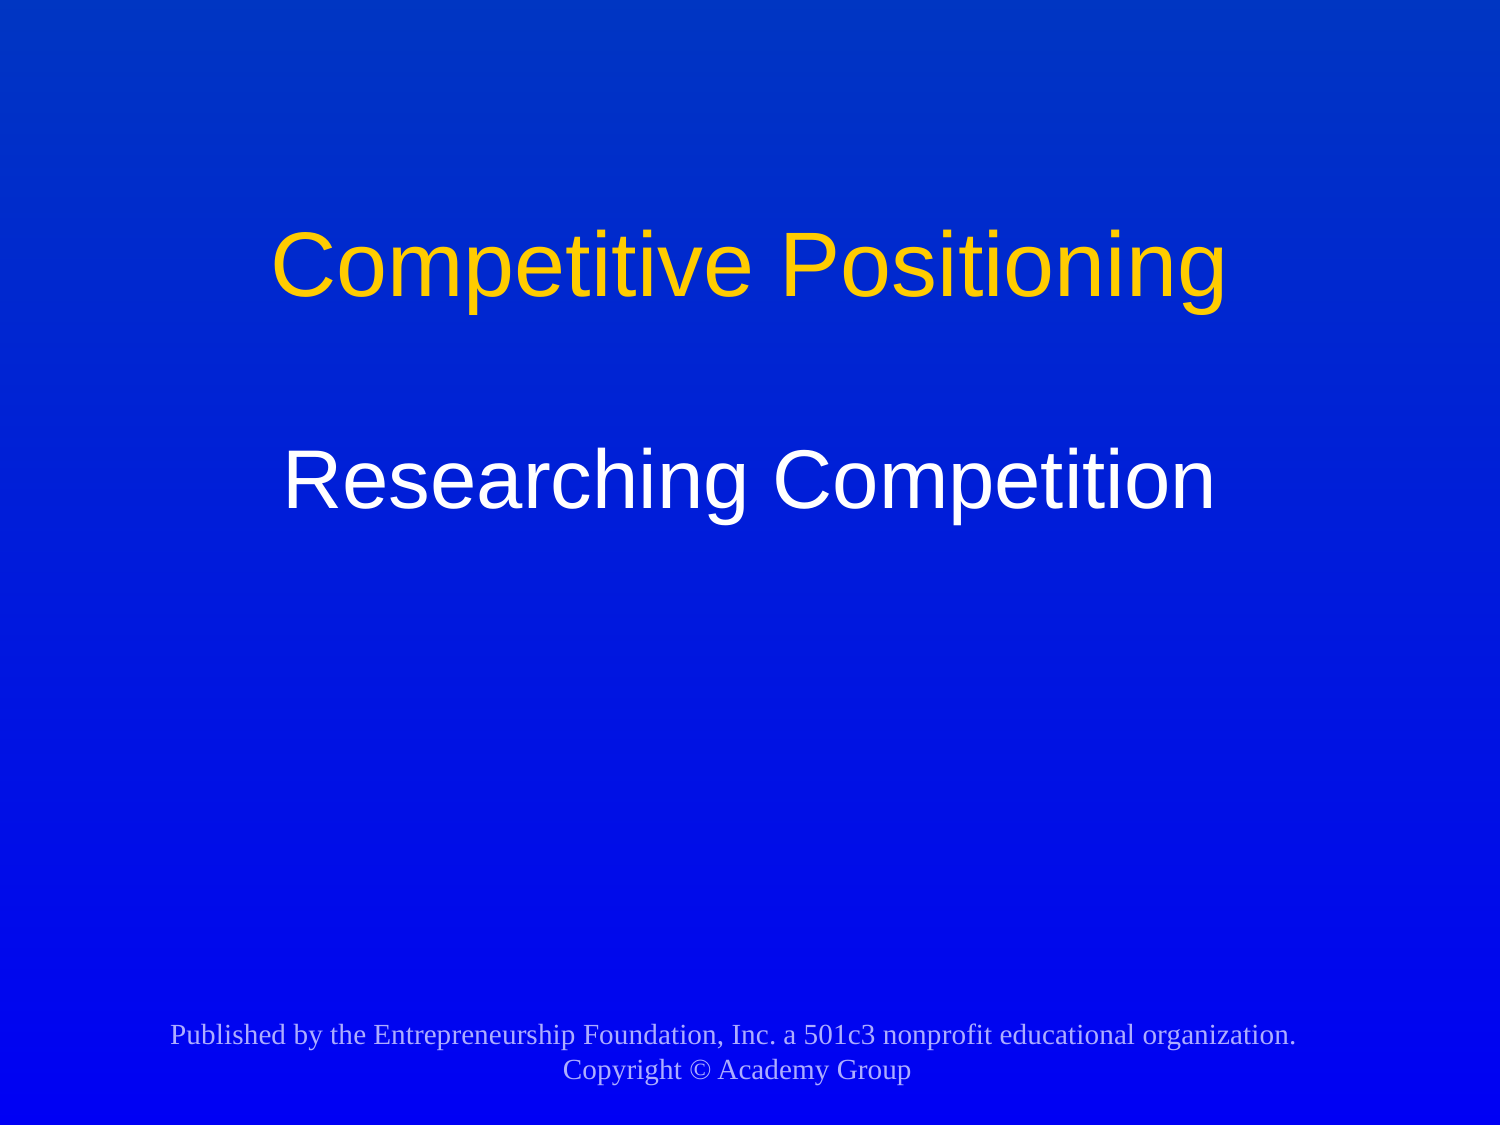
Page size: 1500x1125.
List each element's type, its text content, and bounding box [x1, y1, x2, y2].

footer Published by the Entrepreneurship Foundation, Inc. a 501c3 nonprofit educational organization. Copyright © Academy Group [150, 1012, 1325, 1088]
title Competitive Positioning Researching Competition [112, 75, 1388, 875]
